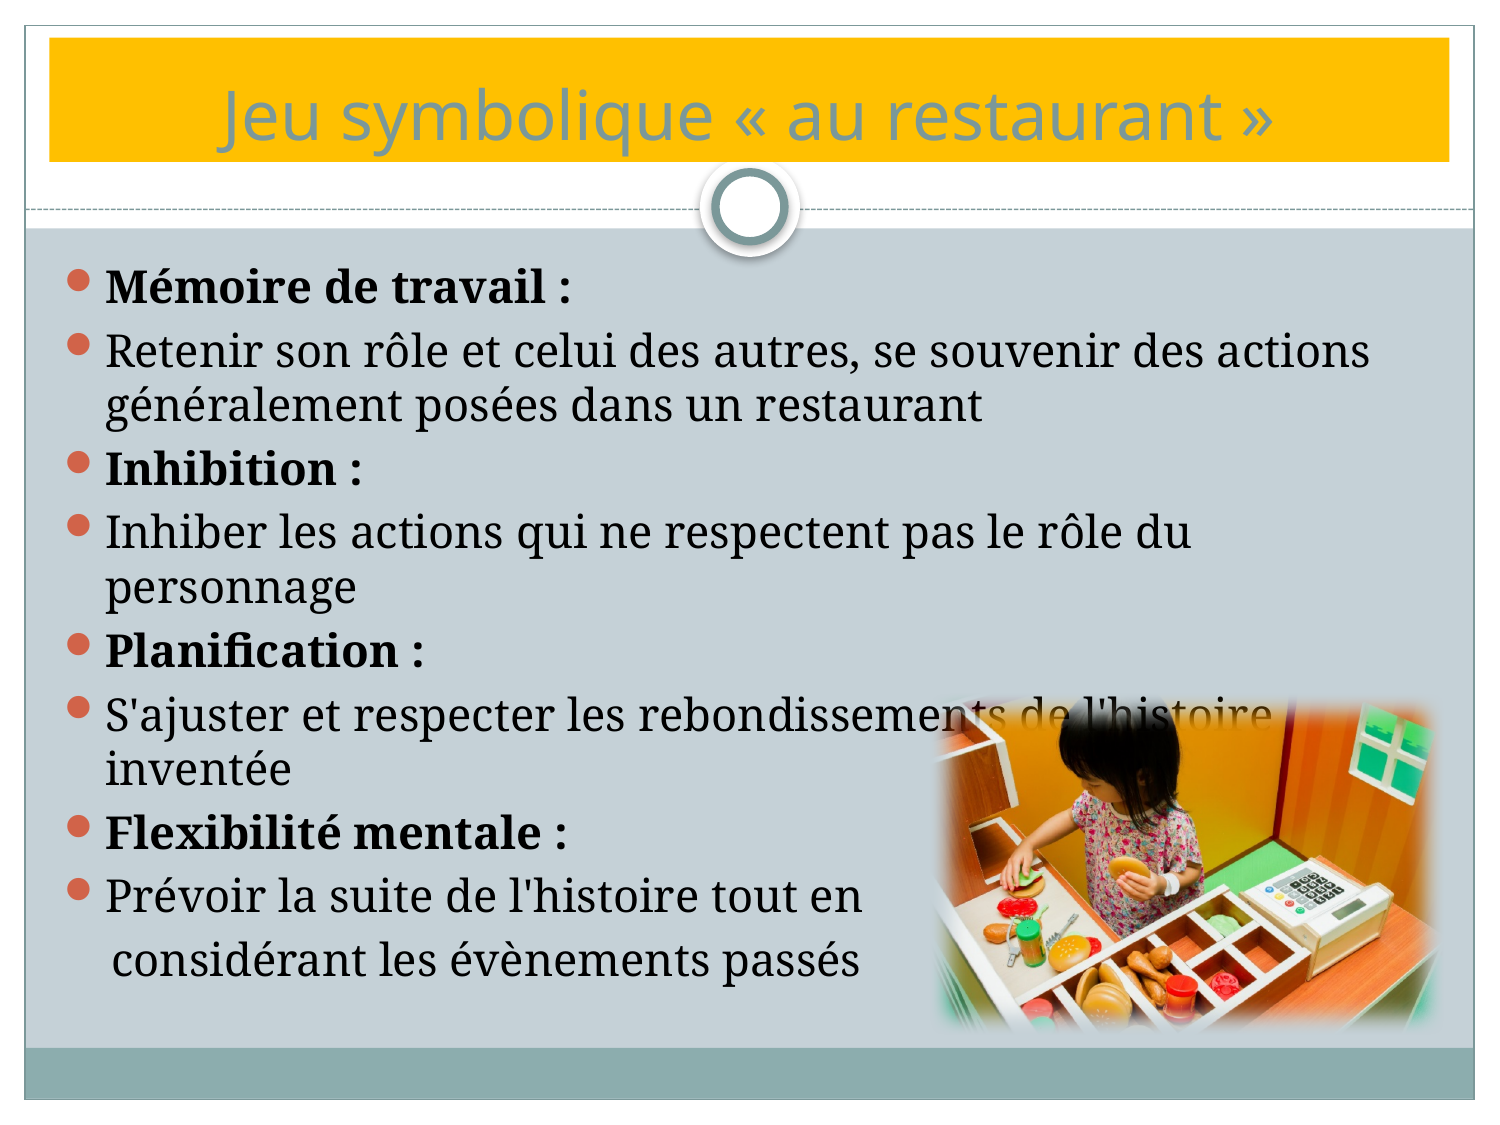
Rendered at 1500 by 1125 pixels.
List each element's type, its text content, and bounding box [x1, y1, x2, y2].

title Jeu symbolique « au restaurant » [49, 37, 1450, 162]
picture [928, 692, 1445, 1037]
list Mémoire de travail : Retenir son rôle et celui des autres, se souvenir des actions généralement posées dans un restaurant Inhibition : Inhiber les actions qui ne respectent pas le rôle du personnage Planification : S'ajuster et respecter les rebondissements de l'histoire inventée Flexibilité mentale : Prévoir la suite de l'histoire tout en considérant les évènements passés [49, 250, 1445, 1001]
